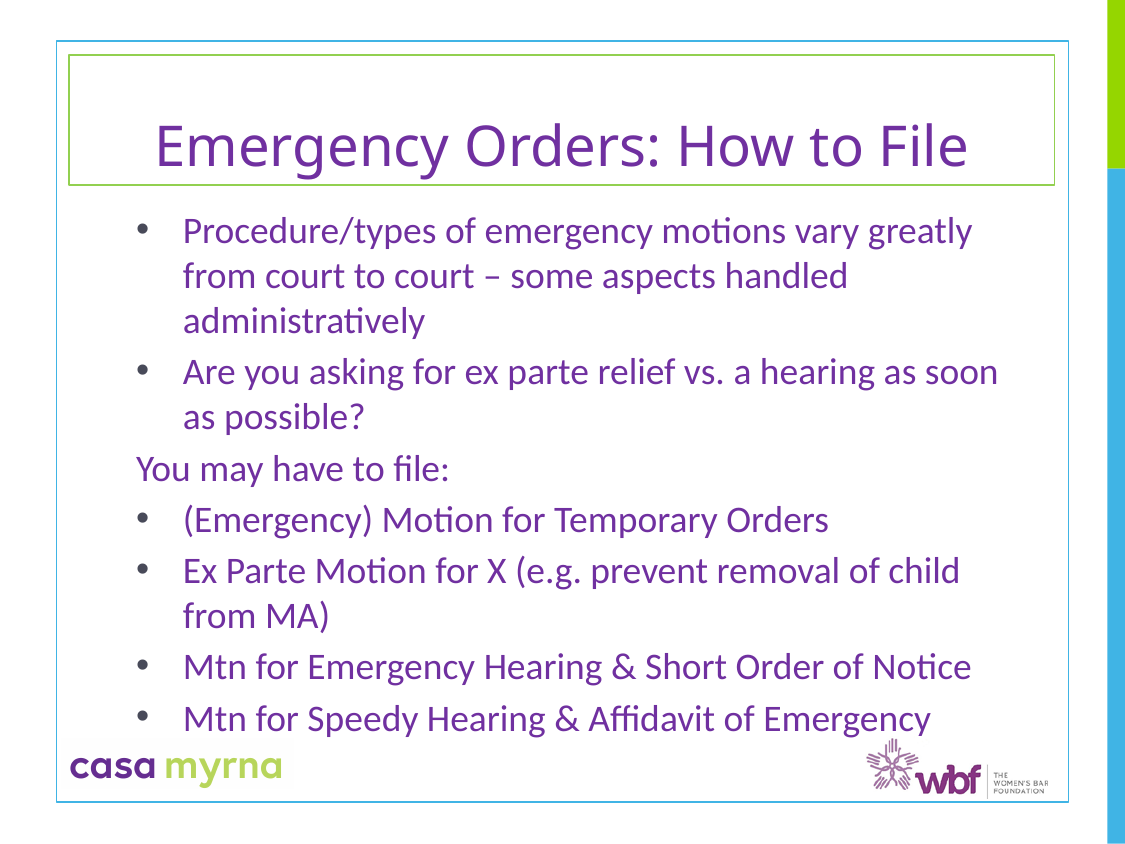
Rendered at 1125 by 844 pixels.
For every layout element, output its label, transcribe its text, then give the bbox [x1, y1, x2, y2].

title Emergency Orders: How to File [68, 54, 1055, 186]
picture [61, 738, 294, 789]
picture [865, 736, 1049, 799]
list Procedure/types of emergency motions vary greatly from court to court – some aspects handled administratively Are you asking for ex parte relief vs. a hearing as soon as possible? You may have to file: (Emergency) Motion for Temporary Orders Ex Parte Motion for X (e.g. prevent removal of child from MA) Mtn for Emergency Hearing & Short Order of Notice Mtn for Speedy Hearing & Affidavit of Emergency [93, 198, 1031, 737]
